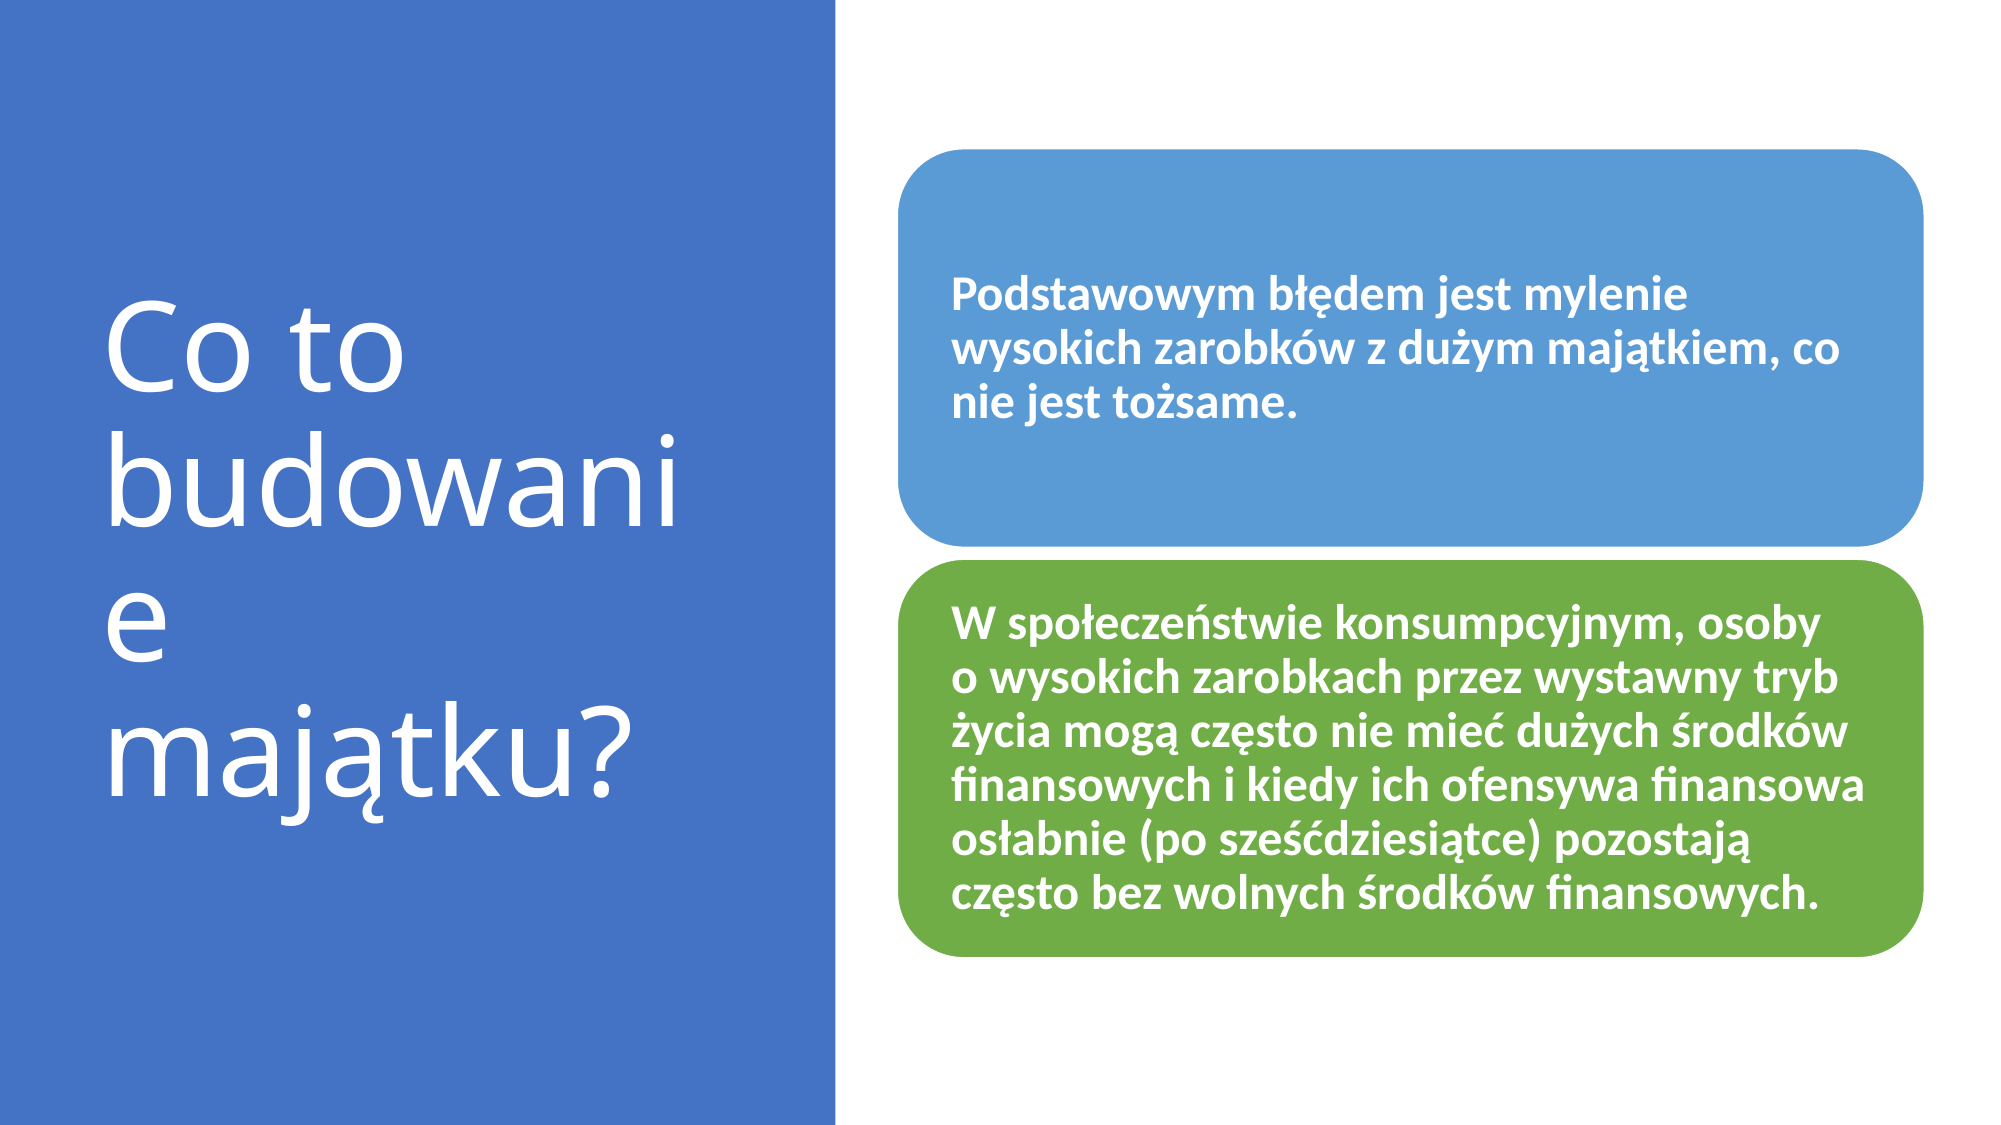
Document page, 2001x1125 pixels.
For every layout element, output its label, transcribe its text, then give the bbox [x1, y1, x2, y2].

text_box [0, 0, 836, 1125]
title Co to budowanie majątku? [86, 101, 711, 1005]
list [897, 101, 1925, 1005]
